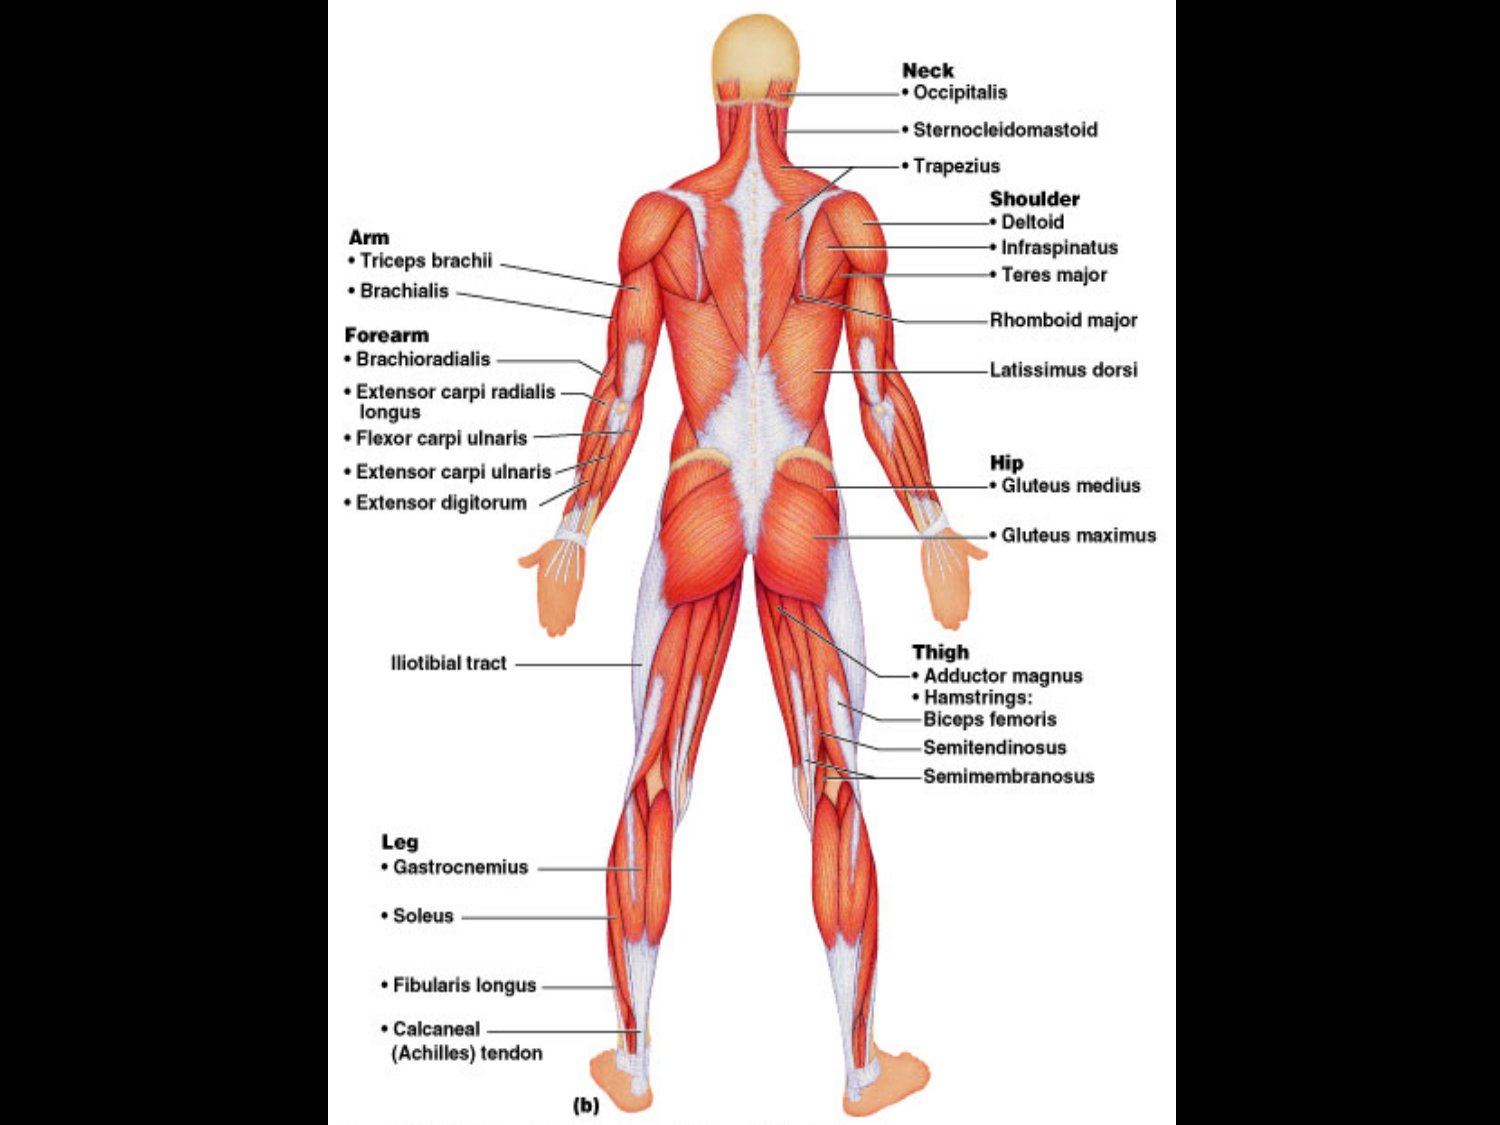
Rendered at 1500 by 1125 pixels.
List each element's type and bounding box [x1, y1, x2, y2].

picture [328, 0, 1176, 1125]
